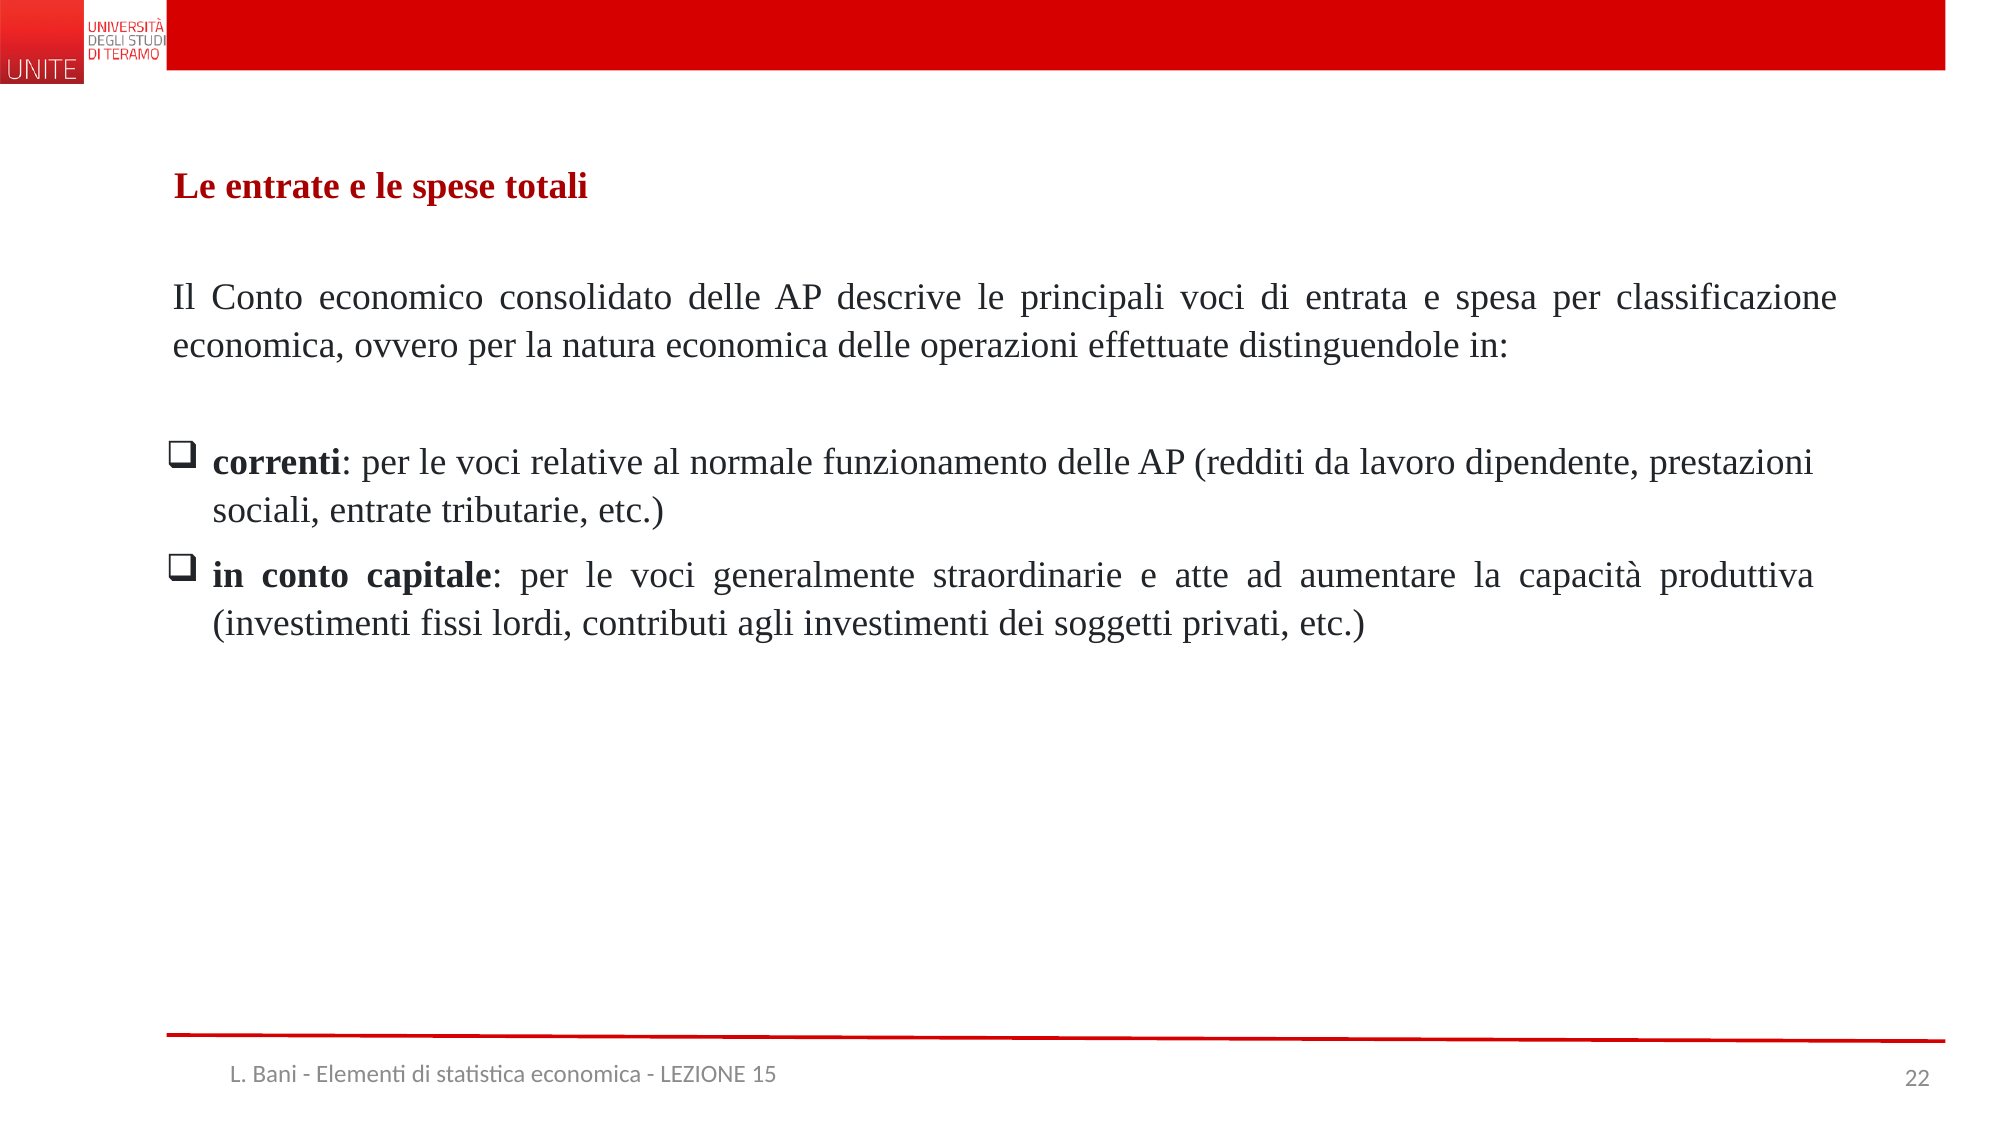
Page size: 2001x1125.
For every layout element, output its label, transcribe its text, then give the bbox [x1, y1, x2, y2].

text_box correnti: per le voci relative al normale funzionamento delle AP (redditi da lavoro dipendente, prestazioni sociali, entrate tributarie, etc.) in conto capitale: per le voci generalmente straordinarie e atte ad aumentare la capacità produttiva (investimenti fissi lordi, contributi agli investimenti dei soggetti privati, etc.) [151, 426, 1832, 651]
text_box Le entrate e le spese totali [159, 153, 614, 214]
slide_number 22 [1495, 1046, 1946, 1106]
picture [0, 0, 167, 84]
footer L. Bani - Elementi di statistica economica - LEZIONE 15 [166, 1042, 842, 1103]
text_box Il Conto economico consolidato delle AP descrive le principali voci di entrata e spesa per classificazione economica, ovvero per la natura economica delle operazioni effettuate distinguendole in: [157, 261, 1855, 373]
